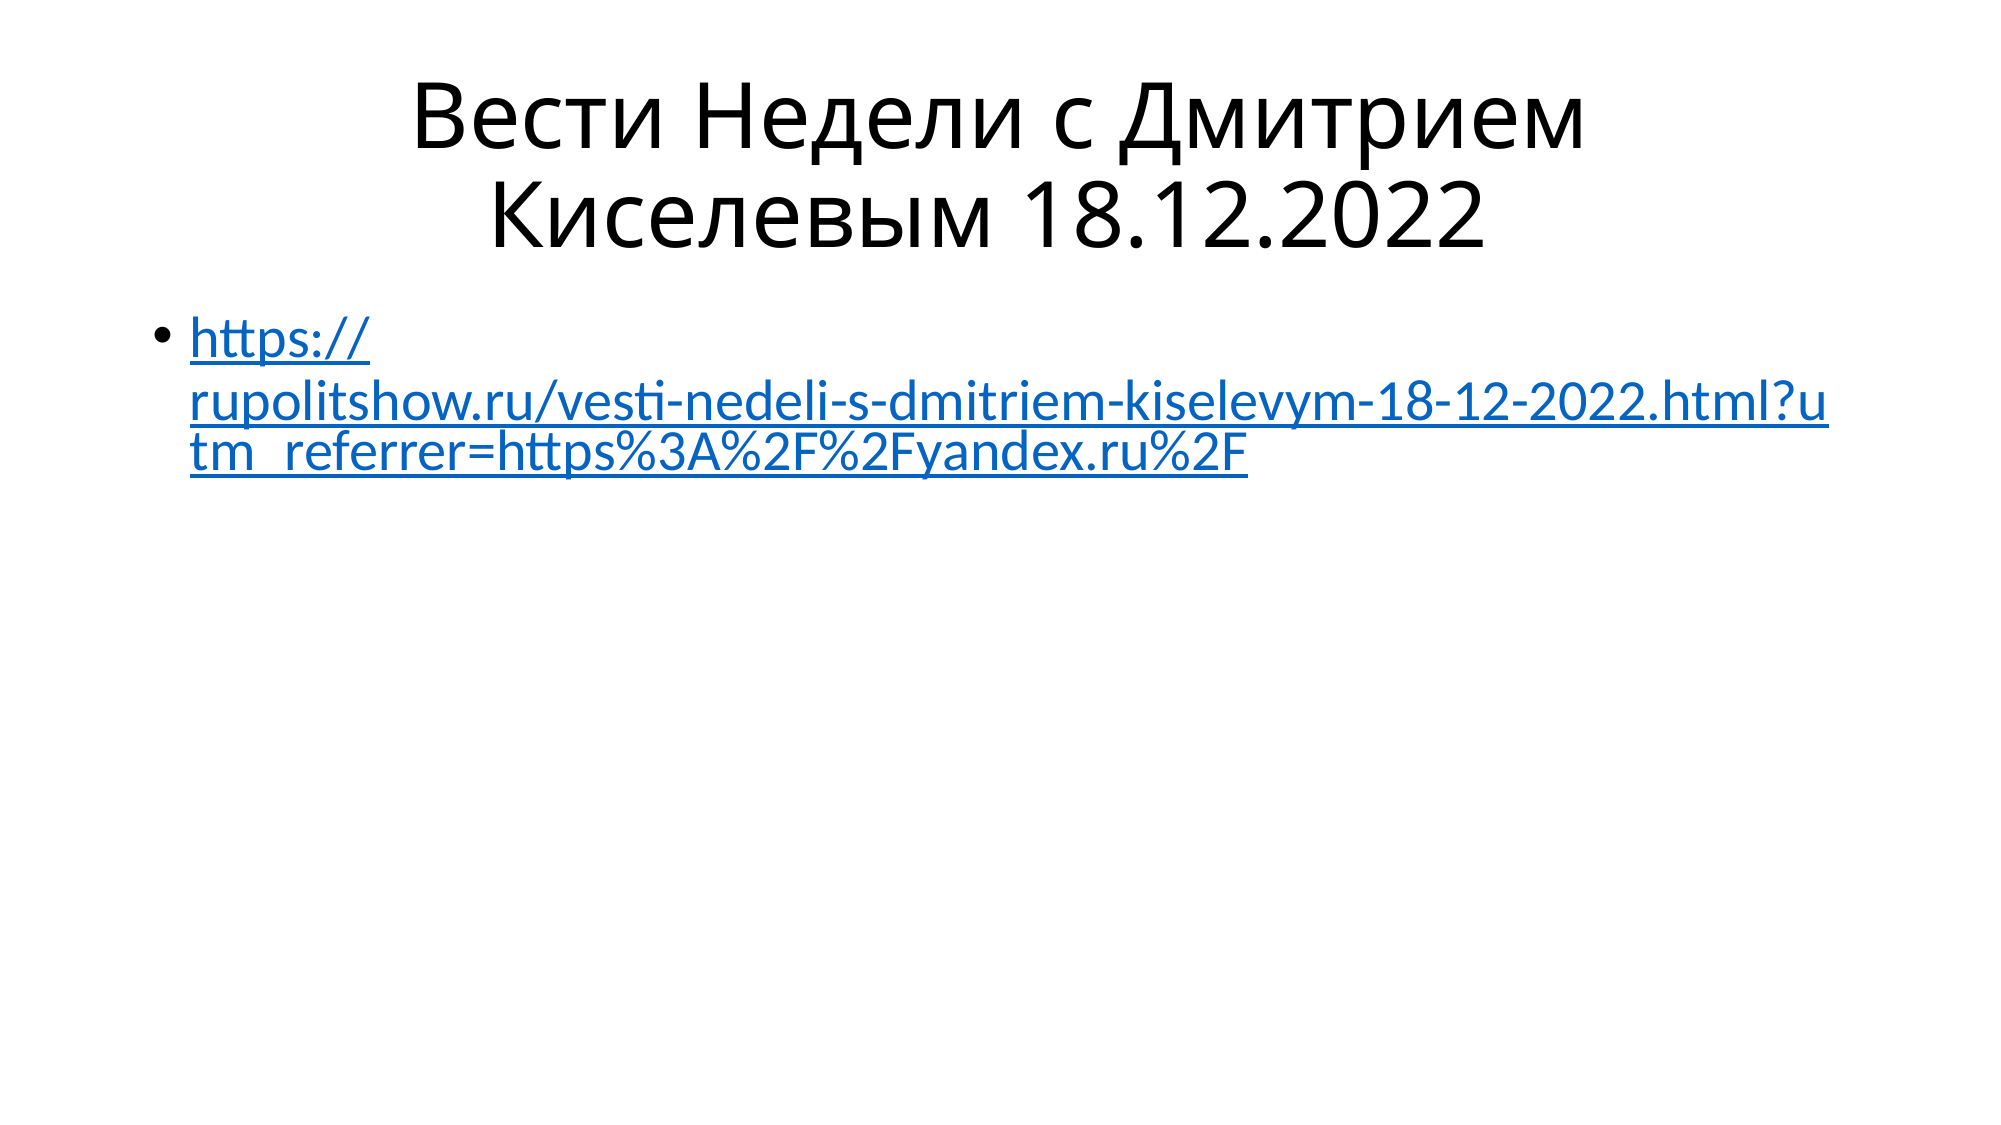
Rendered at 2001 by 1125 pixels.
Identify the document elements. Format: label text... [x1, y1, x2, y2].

list https://rupolitshow.ru/vesti-nedeli-s-dmitriem-kiselevym-18-12-2022.html?utm_referrer=https%3A%2F%2Fyandex.ru%2F [137, 299, 1863, 1014]
title Вести Недели с Дмитрием Киселевым 18.12.2022 [137, 59, 1863, 278]
